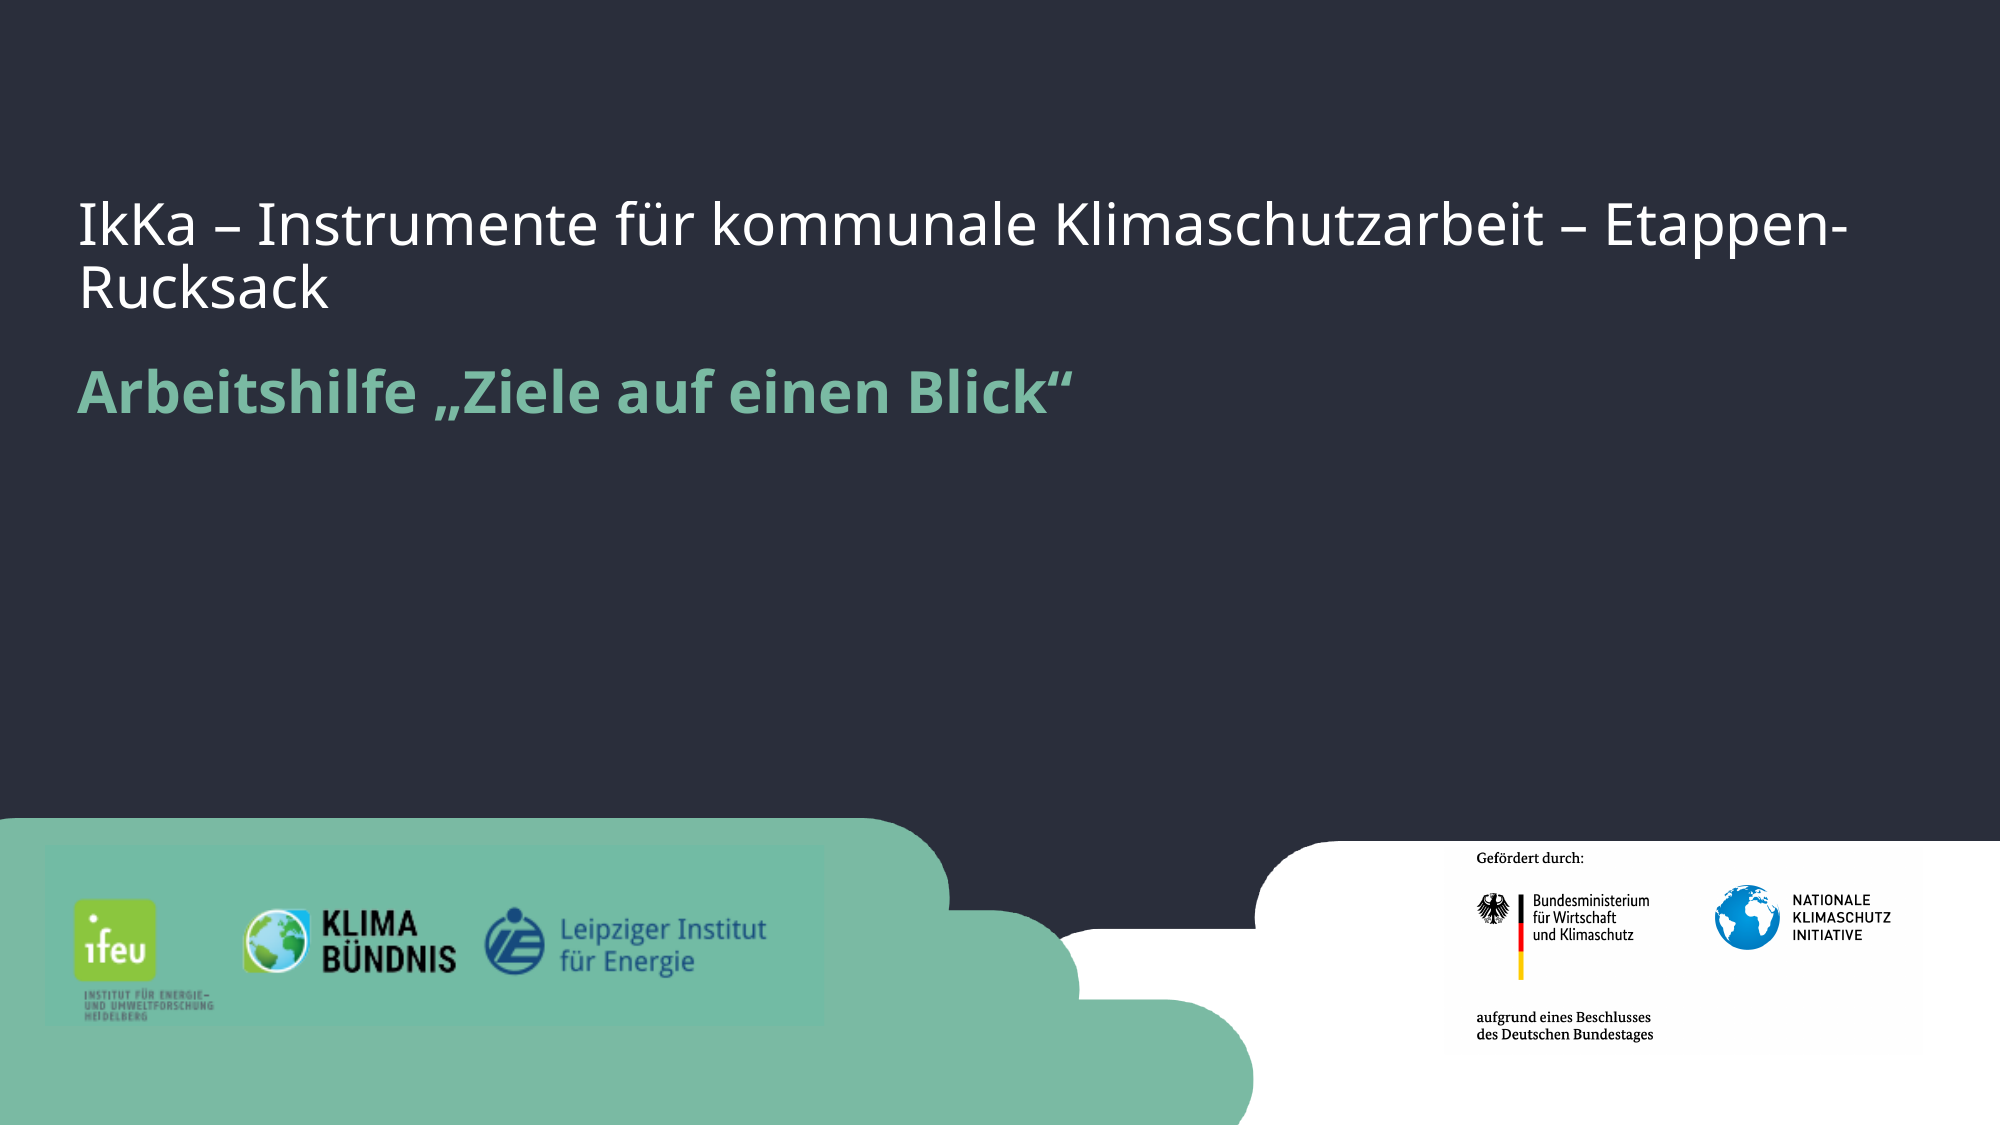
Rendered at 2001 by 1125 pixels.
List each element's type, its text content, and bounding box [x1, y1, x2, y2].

picture [0, 818, 2001, 1125]
text_box Arbeitshilfe „Ziele auf einen Blick“ [62, 322, 1788, 467]
